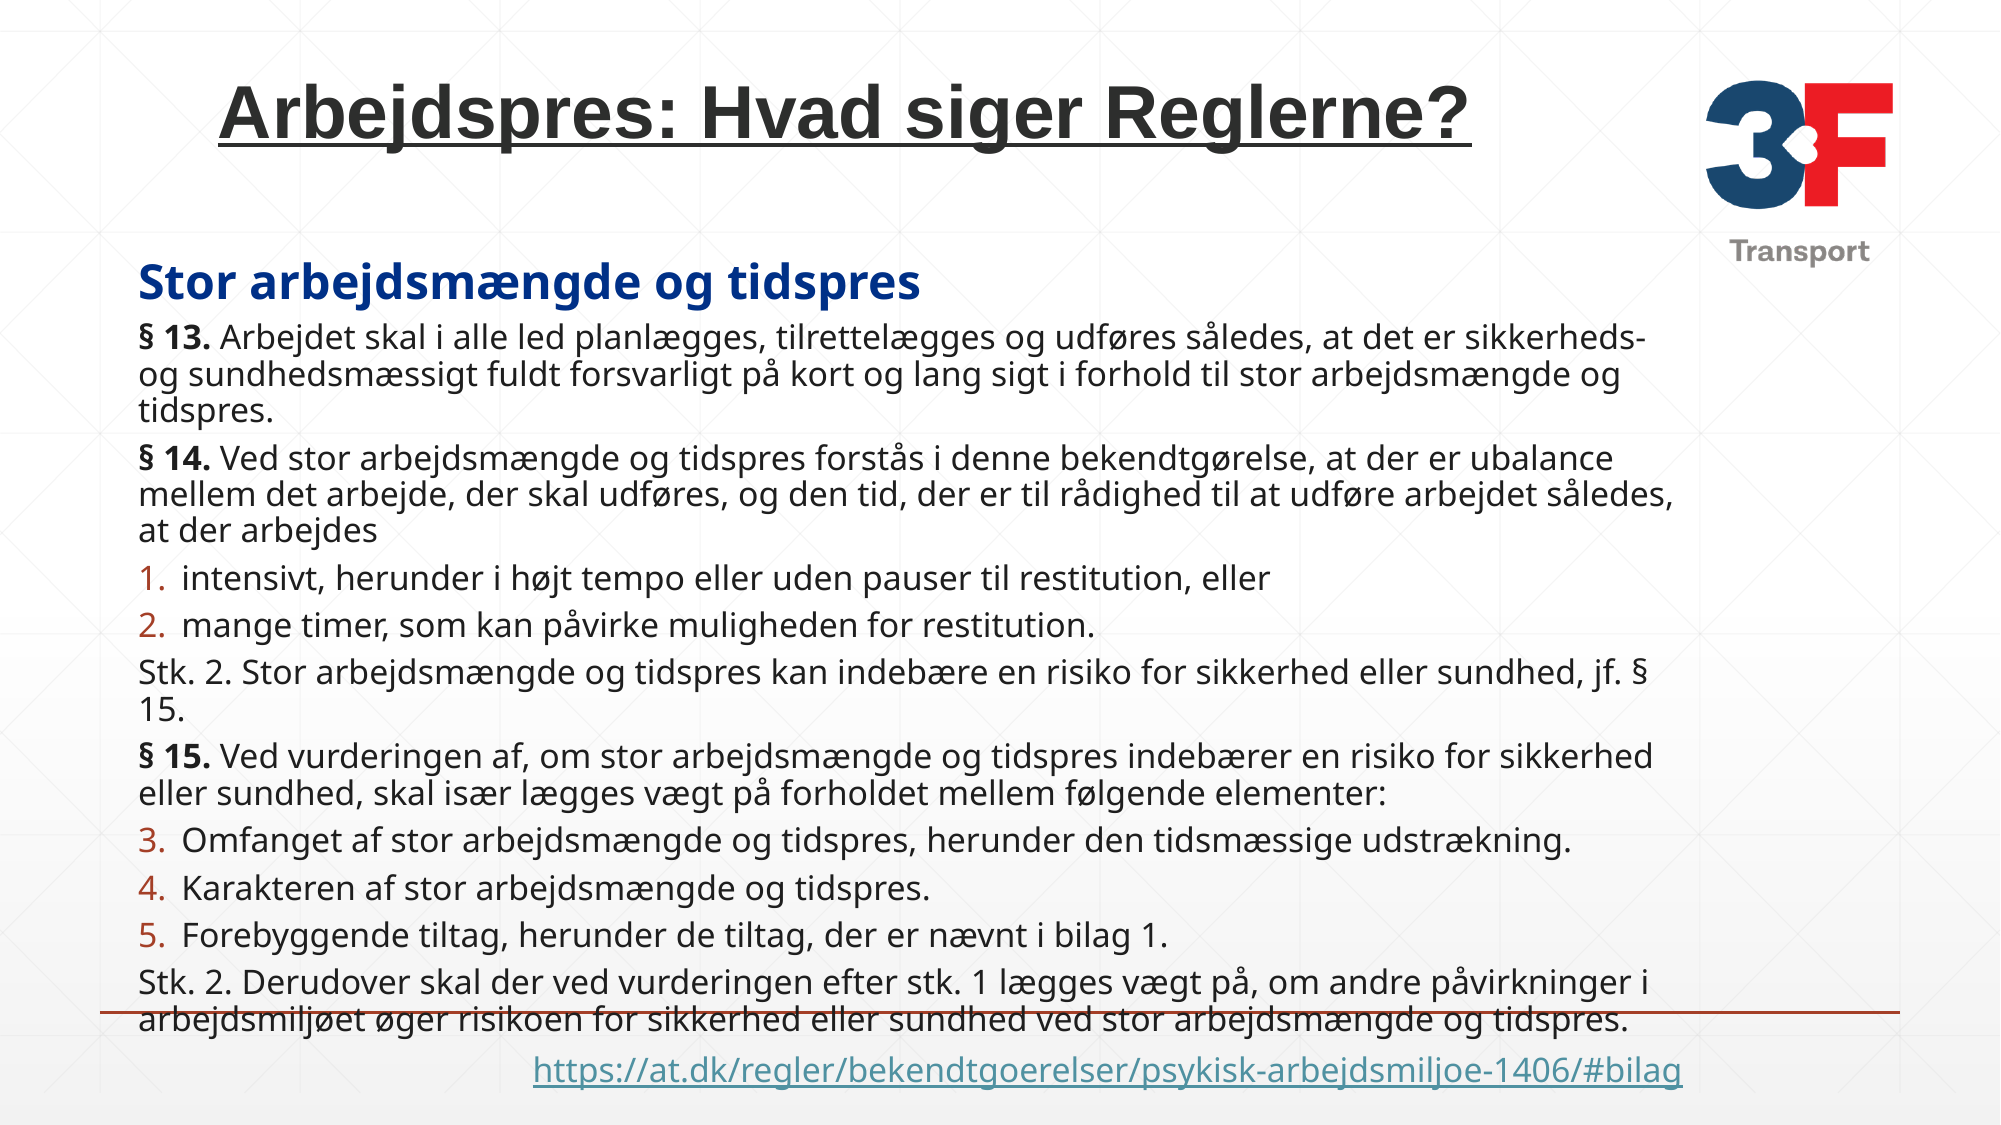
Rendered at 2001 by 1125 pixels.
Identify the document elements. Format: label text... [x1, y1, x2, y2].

title Arbejdspres: Hvad siger Reglerne? [202, 55, 1778, 163]
list Stor arbejdsmængde og tidspres § 13. Arbejdet skal i alle led planlægges, tilrettelægges og udføres således, at det er sikkerheds- og sundhedsmæssigt fuldt forsvarligt på kort og lang sigt i forhold til stor arbejdsmængde og tidspres. § 14. Ved stor arbejdsmængde og tidspres forstås i denne bekendtgørelse, at der er ubalance mellem det arbejde, der skal udføres, og den tid, der er til rådighed til at udføre arbejdet således, at der arbejdes intensivt, herunder i højt tempo eller uden pauser til restitution, eller mange timer, som kan påvirke muligheden for restitution. Stk. 2. Stor arbejdsmængde og tidspres kan indebære en risiko for sikkerhed eller sundhed, jf. § 15. § 15. Ved vurderingen af, om stor arbejdsmængde og tidspres indebærer en risiko for sikkerhed eller sundhed, skal især lægges vægt på forholdet mellem følgende elementer: Omfanget af stor arbejdsmængde og tidspres, herunder den tidsmæssige udstrækning. Karakteren af stor arbejdsmængde og tidspres. Forebyggende tiltag, herunder de tiltag, der er nævnt i bilag 1. Stk. 2. Derudover skal der ved vurderingen efter stk. 1 lægges vægt på, om andre påvirkninger i arbejdsmiljøet øger risikoen for sikkerhed eller sundhed ved stor arbejdsmængde og tidspres. https://at.dk/regler/bekendtgoerelser/psykisk-arbejdsmiljoe-1406/#bilag [123, 249, 1699, 1101]
picture [1705, 80, 1893, 268]
